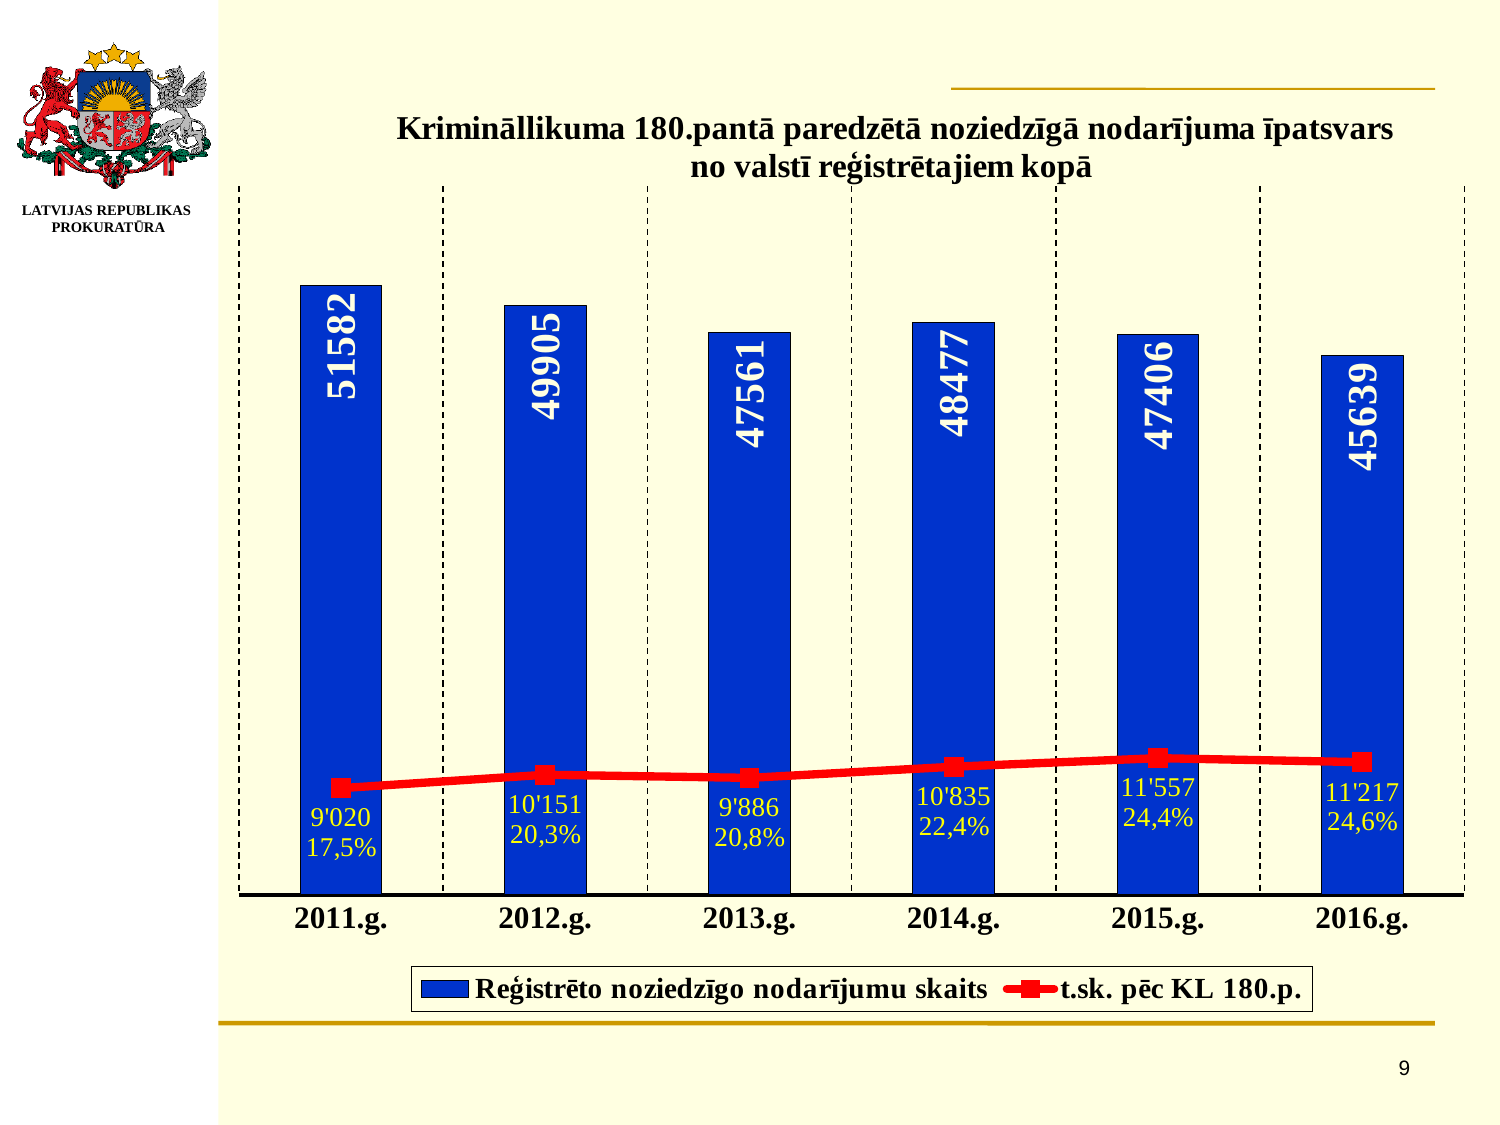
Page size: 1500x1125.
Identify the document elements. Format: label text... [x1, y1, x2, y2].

picture [17, 42, 212, 189]
slide_number 9 [1112, 1046, 1426, 1101]
chart [229, 89, 1495, 1012]
